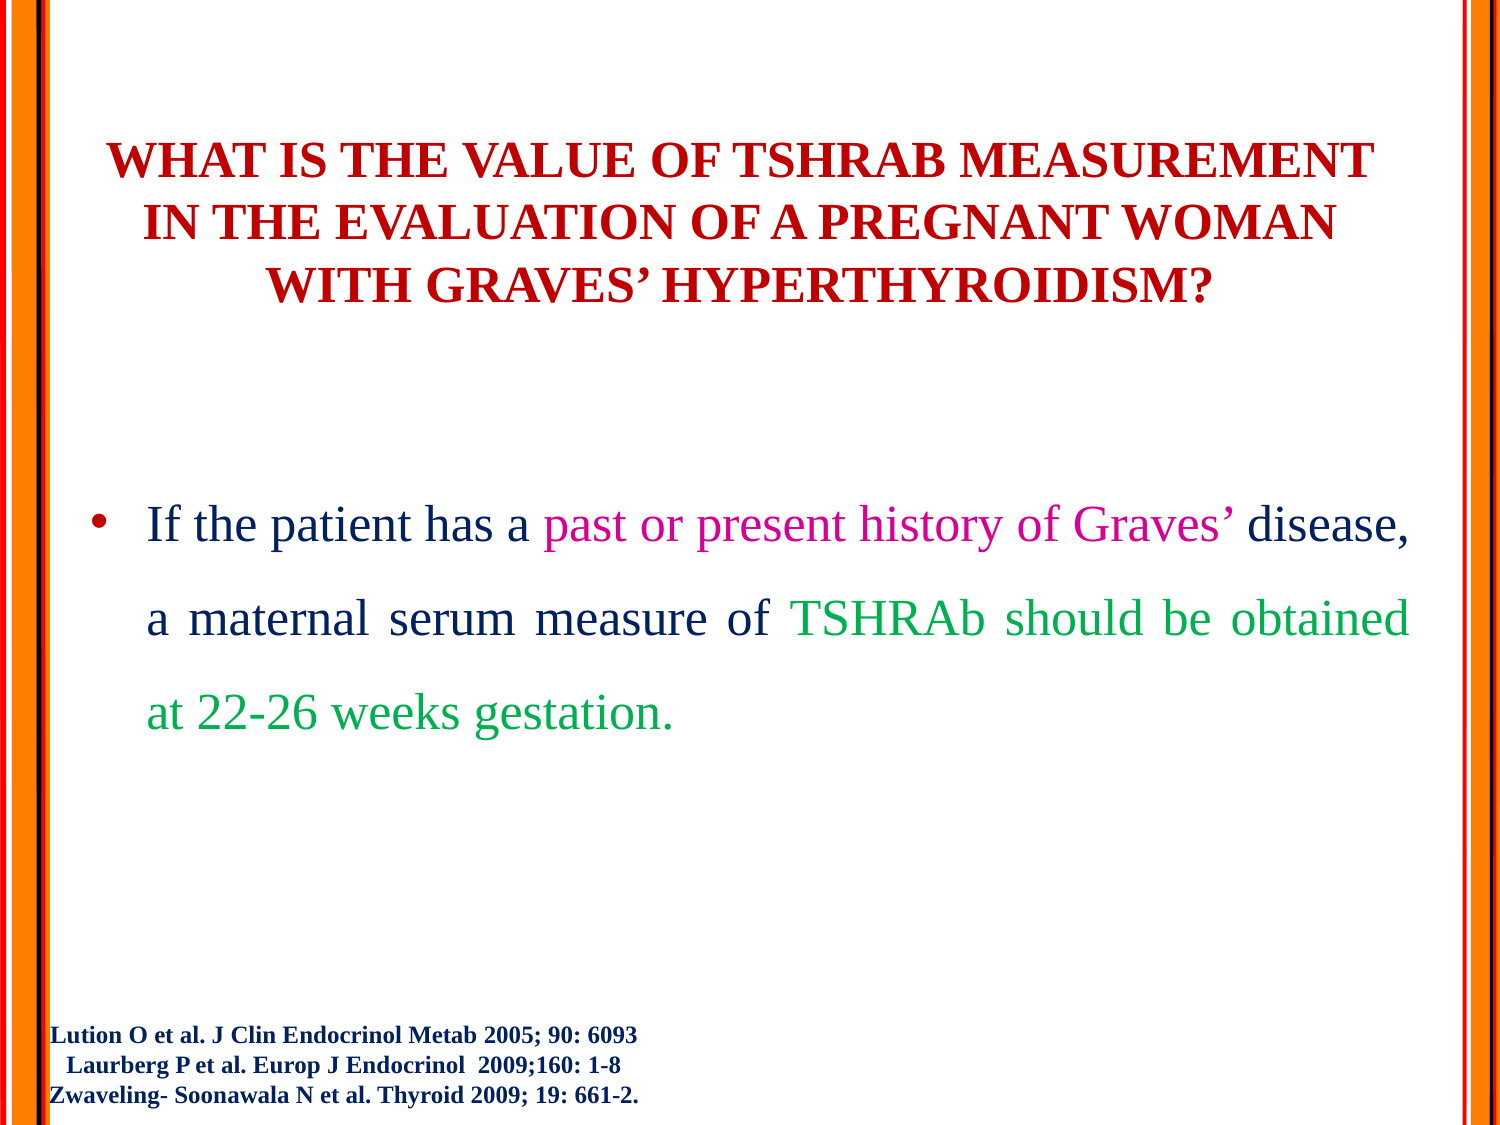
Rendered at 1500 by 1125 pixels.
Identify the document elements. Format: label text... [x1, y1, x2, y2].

picture [0, 0, 50, 1125]
list If the patient has a past or present history of Graves’ disease, a maternal serum measure of TSHRAb should be obtained at 22-26 weeks gestation. [74, 450, 1426, 1083]
title WHAT IS THE VALUE OF TSHRAB MEASUREMENT IN THE EVALUATION OF A PREGNANT WOMAN WITH GRAVES’ HYPERTHYROIDISM? [64, 114, 1416, 386]
picture [1462, 0, 1500, 1125]
text_box Lution O et al. J Clin Endocrinol Metab 2005; 90: 6093 Laurberg P et al. Europ J Endocrinol 2009;160: 1-8 Zwaveling- Soonawala N et al. Thyroid 2009; 19: 661-2. [33, 1011, 655, 1116]
